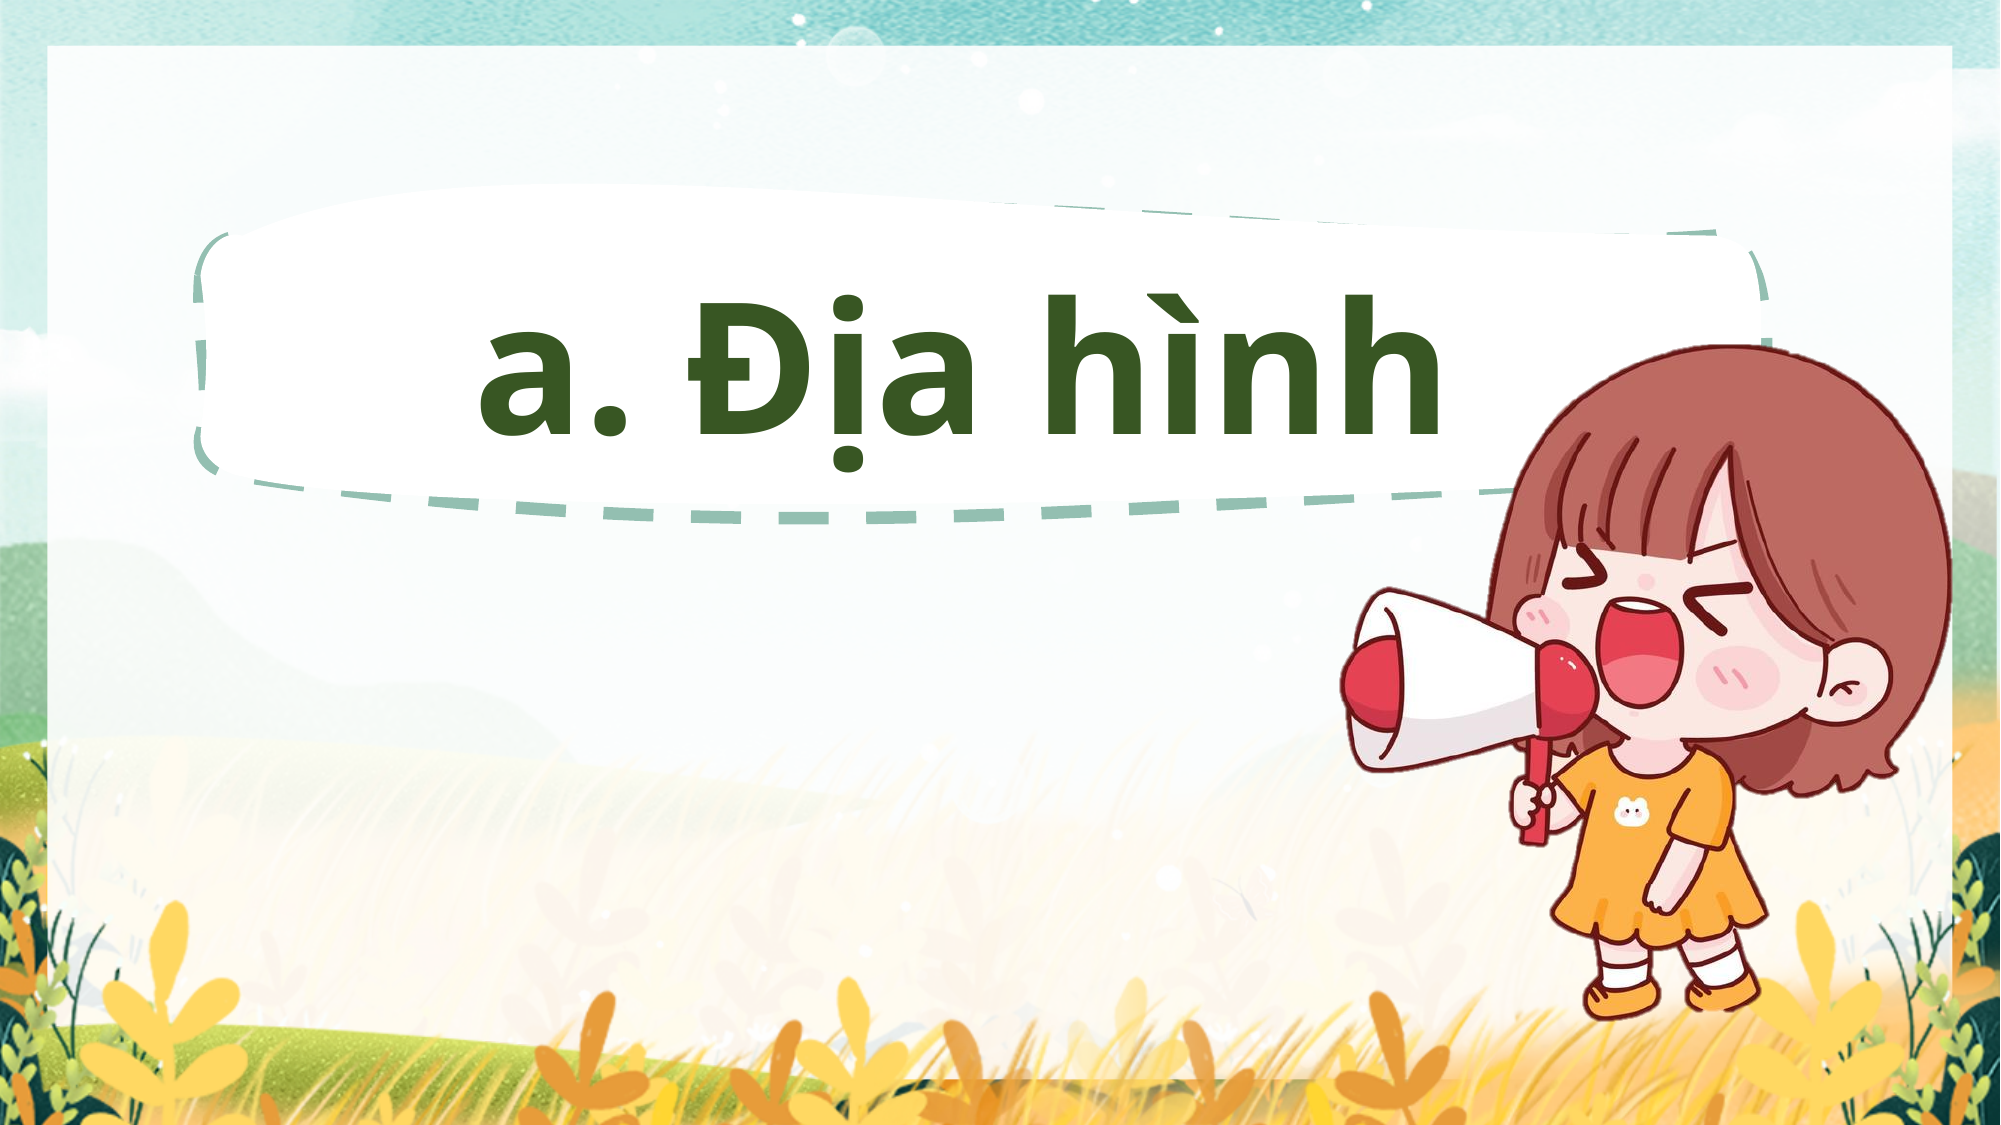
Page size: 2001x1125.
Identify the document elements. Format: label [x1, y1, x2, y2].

picture [0, 0, 2001, 1125]
text_box [200, 235, 1758, 481]
